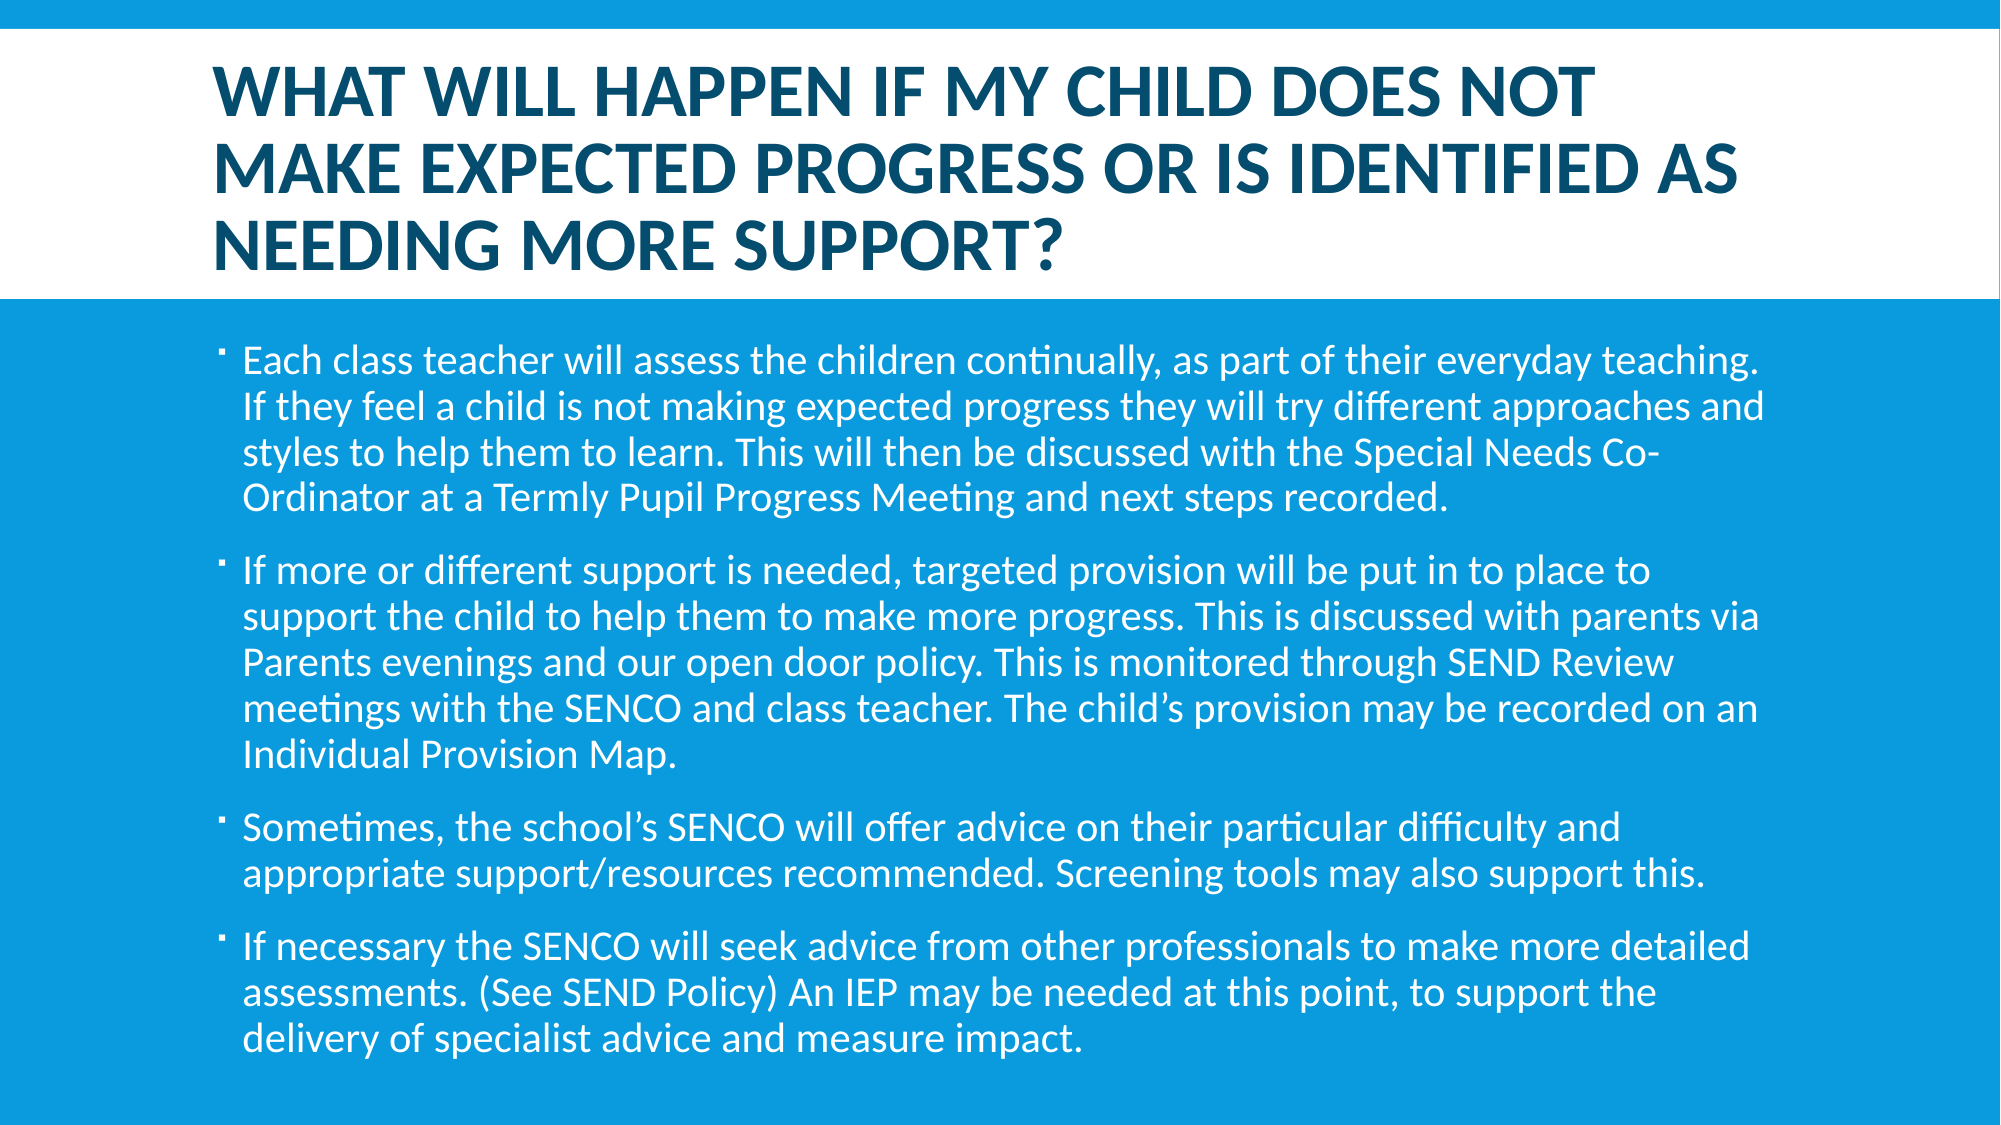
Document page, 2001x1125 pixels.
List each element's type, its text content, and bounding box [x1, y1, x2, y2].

title What will happen if my child does not make expected progress or is identified as needing more support? [197, 46, 1803, 295]
list Each class teacher will assess the children continually, as part of their everyday teaching. If they feel a child is not making expected progress they will try different approaches and styles to help them to learn. This will then be discussed with the Special Needs Co-Ordinator at a Termly Pupil Progress Meeting and next steps recorded. If more or different support is needed, targeted provision will be put in to place to support the child to help them to make more progress. This is discussed with parents via Parents evenings and our open door policy. This is monitored through SEND Review meetings with the SENCO and class teacher. The child’s provision may be recorded on an Individual Provision Map. Sometimes, the school’s SENCO will offer advice on their particular difficulty and appropriate support/resources recommended. Screening tools may also support this. If necessary the SENCO will seek advice from other professionals to make more detailed assessments. (See SEND Policy) An IEP may be needed at this point, to support the delivery of specialist advice and measure impact. [197, 329, 1803, 1107]
